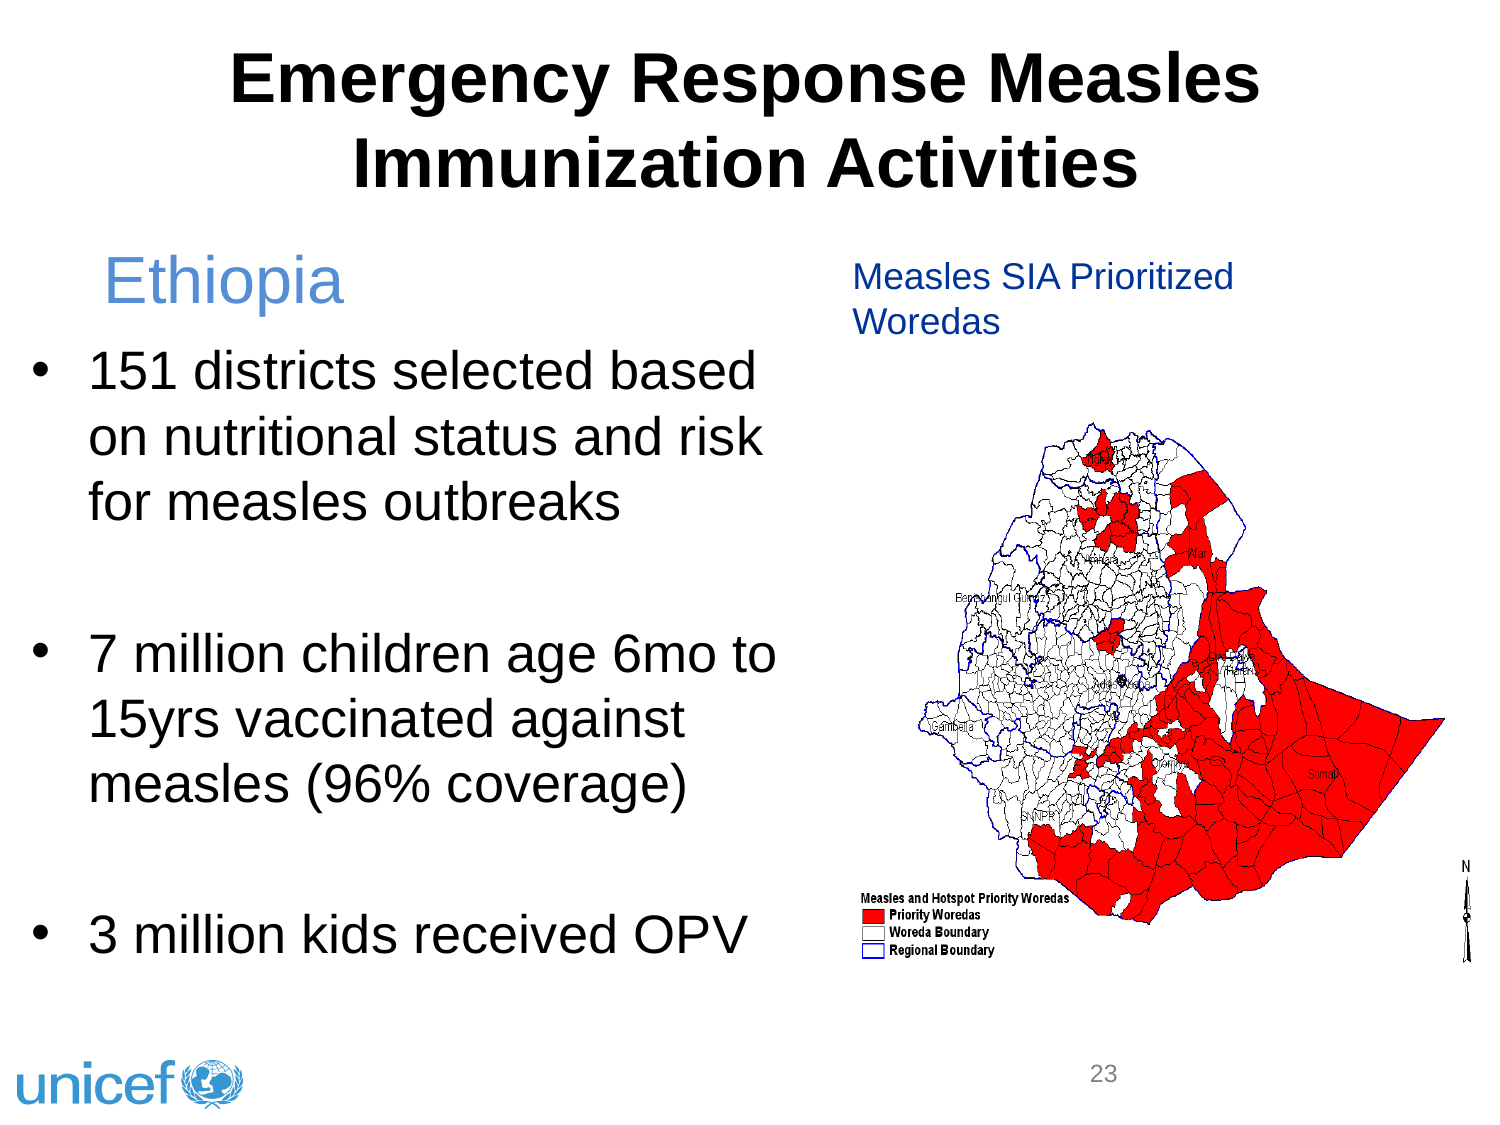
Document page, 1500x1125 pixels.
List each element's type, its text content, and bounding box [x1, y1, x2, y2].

picture [16, 1060, 244, 1109]
text_box Emergency Response Measles Immunization Activities [71, 24, 1421, 213]
slide_number 23 [1074, 1042, 1425, 1103]
text_box Measles SIA Prioritized Woredas [837, 245, 1351, 348]
text_box 151 districts selected based on nutritional status and risk for measles outbreaks 7 million children age 6mo to 15yrs vaccinated against measles (96% coverage) 3 million kids received OPV [17, 328, 800, 1010]
text_box Ethiopia [88, 229, 463, 305]
picture [834, 349, 1498, 988]
